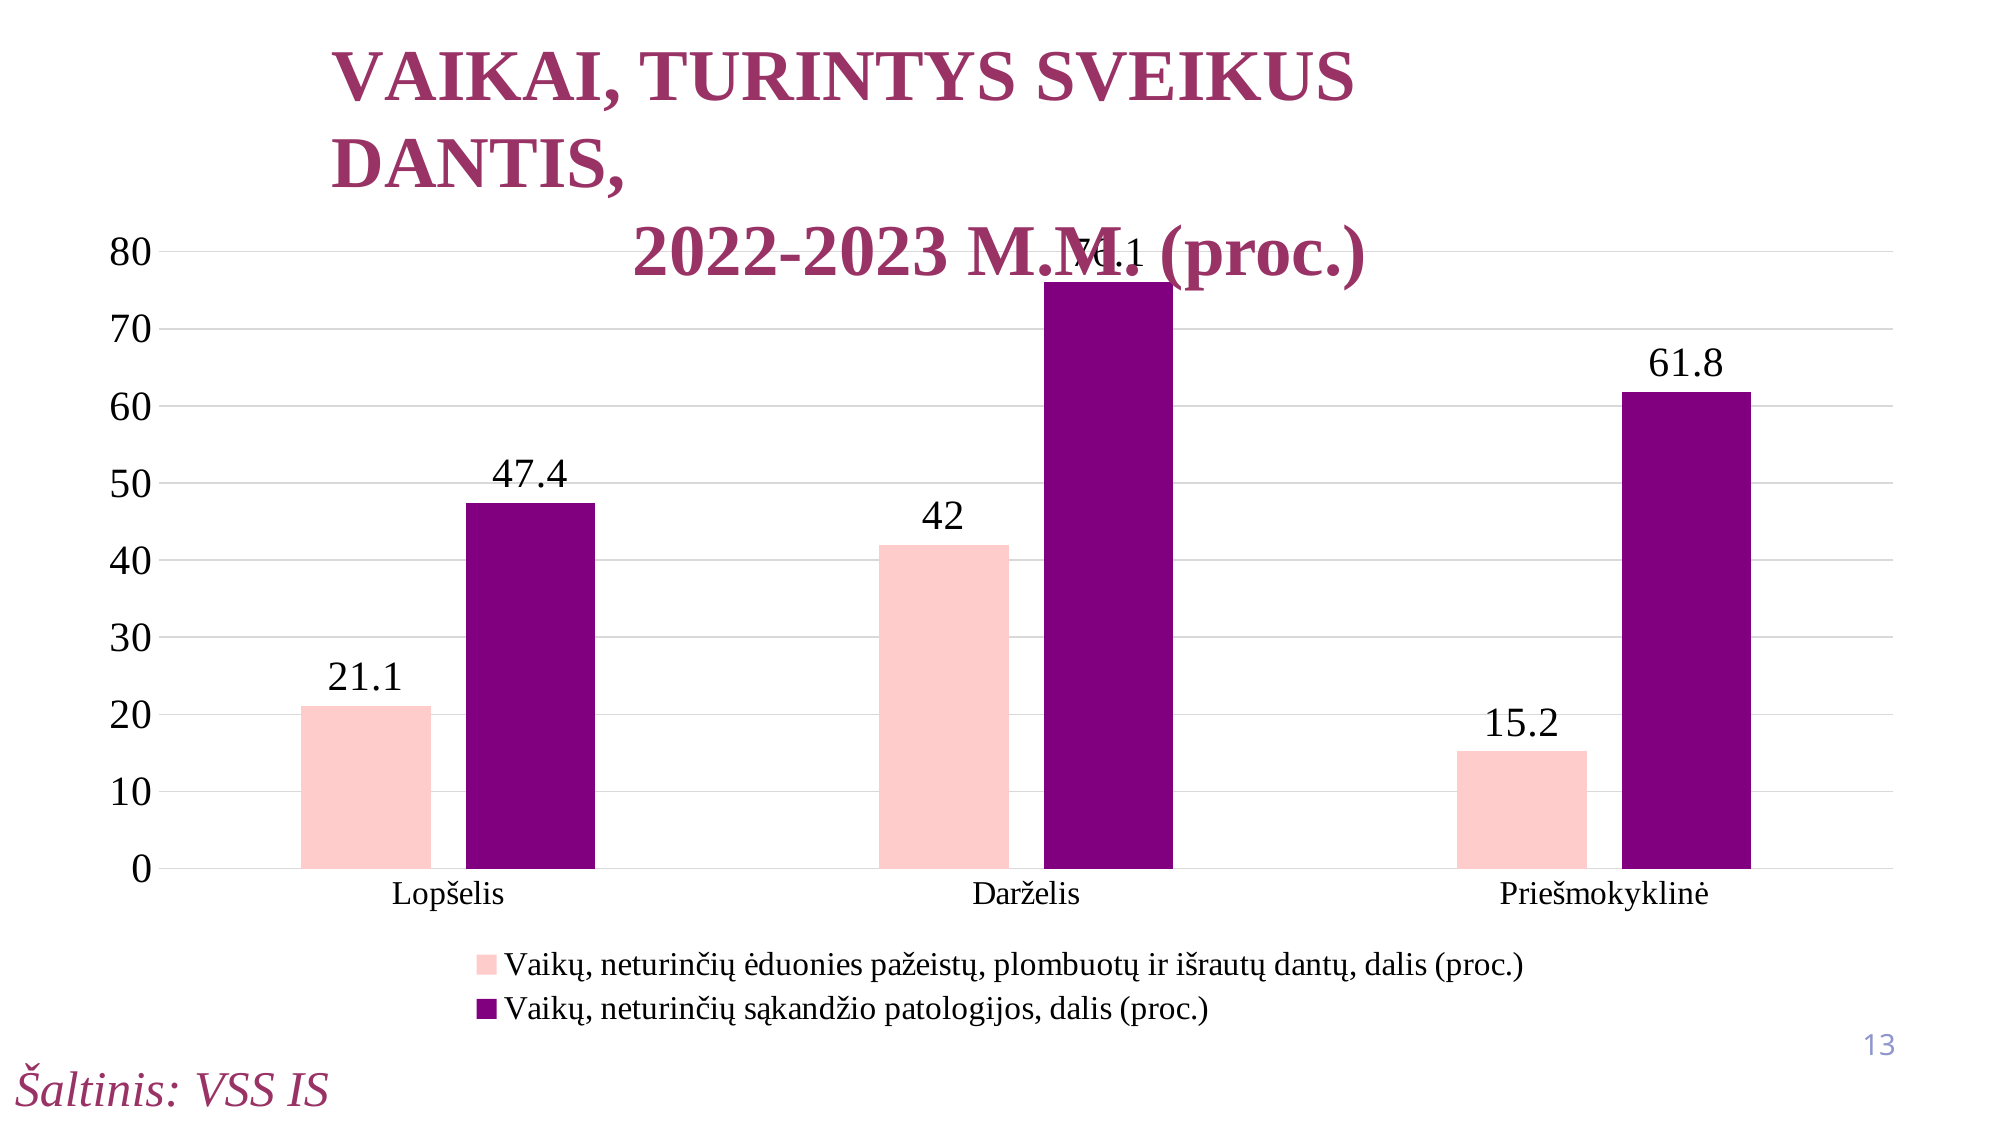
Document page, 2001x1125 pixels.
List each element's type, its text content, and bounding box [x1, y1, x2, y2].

text_box VAIKAI, TURINTYS SVEIKUS DANTIS, 2022-2023 M.M. (proc.) [316, 19, 1684, 211]
slide_number 13 [1833, 1035, 1911, 1079]
text_box Šaltinis: VSS IS [0, 1048, 1001, 1124]
chart [72, 211, 1931, 1035]
